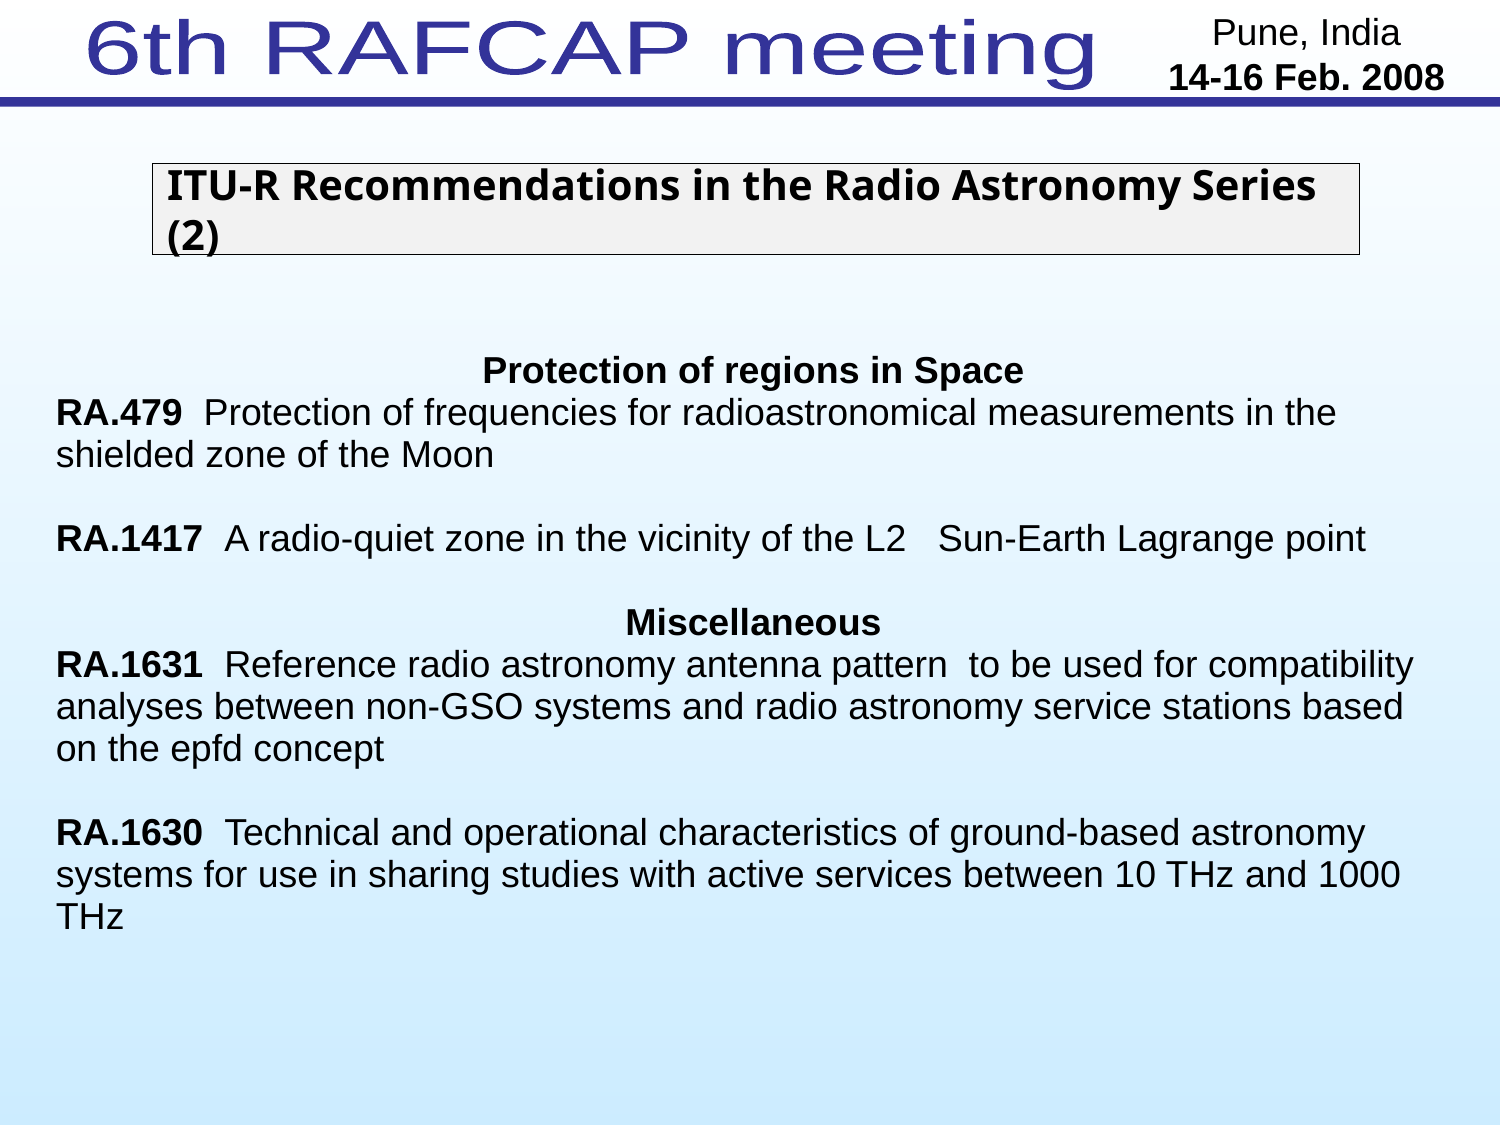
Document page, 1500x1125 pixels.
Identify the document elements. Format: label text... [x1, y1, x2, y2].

text_box ITU-R Recommendations in the Radio Astronomy Series (2) [152, 163, 1360, 255]
text_box Protection of regions in Space RA.479 Protection of frequencies for radioastronomical measurements in the shielded zone of the Moon RA.1417 A radio-quiet zone in the vicinity of the L2 Sun-Earth Lagrange point Miscellaneous RA.1631 Reference radio astronomy antenna pattern to be used for compatibility analyses between non-GSO systems and radio astronomy service stations based on the epfd concept RA.1630 Technical and operational characteristics of ground-based astronomy systems for use in sharing studies with active services between 10 THz and 1000 THz [41, 267, 1467, 1020]
